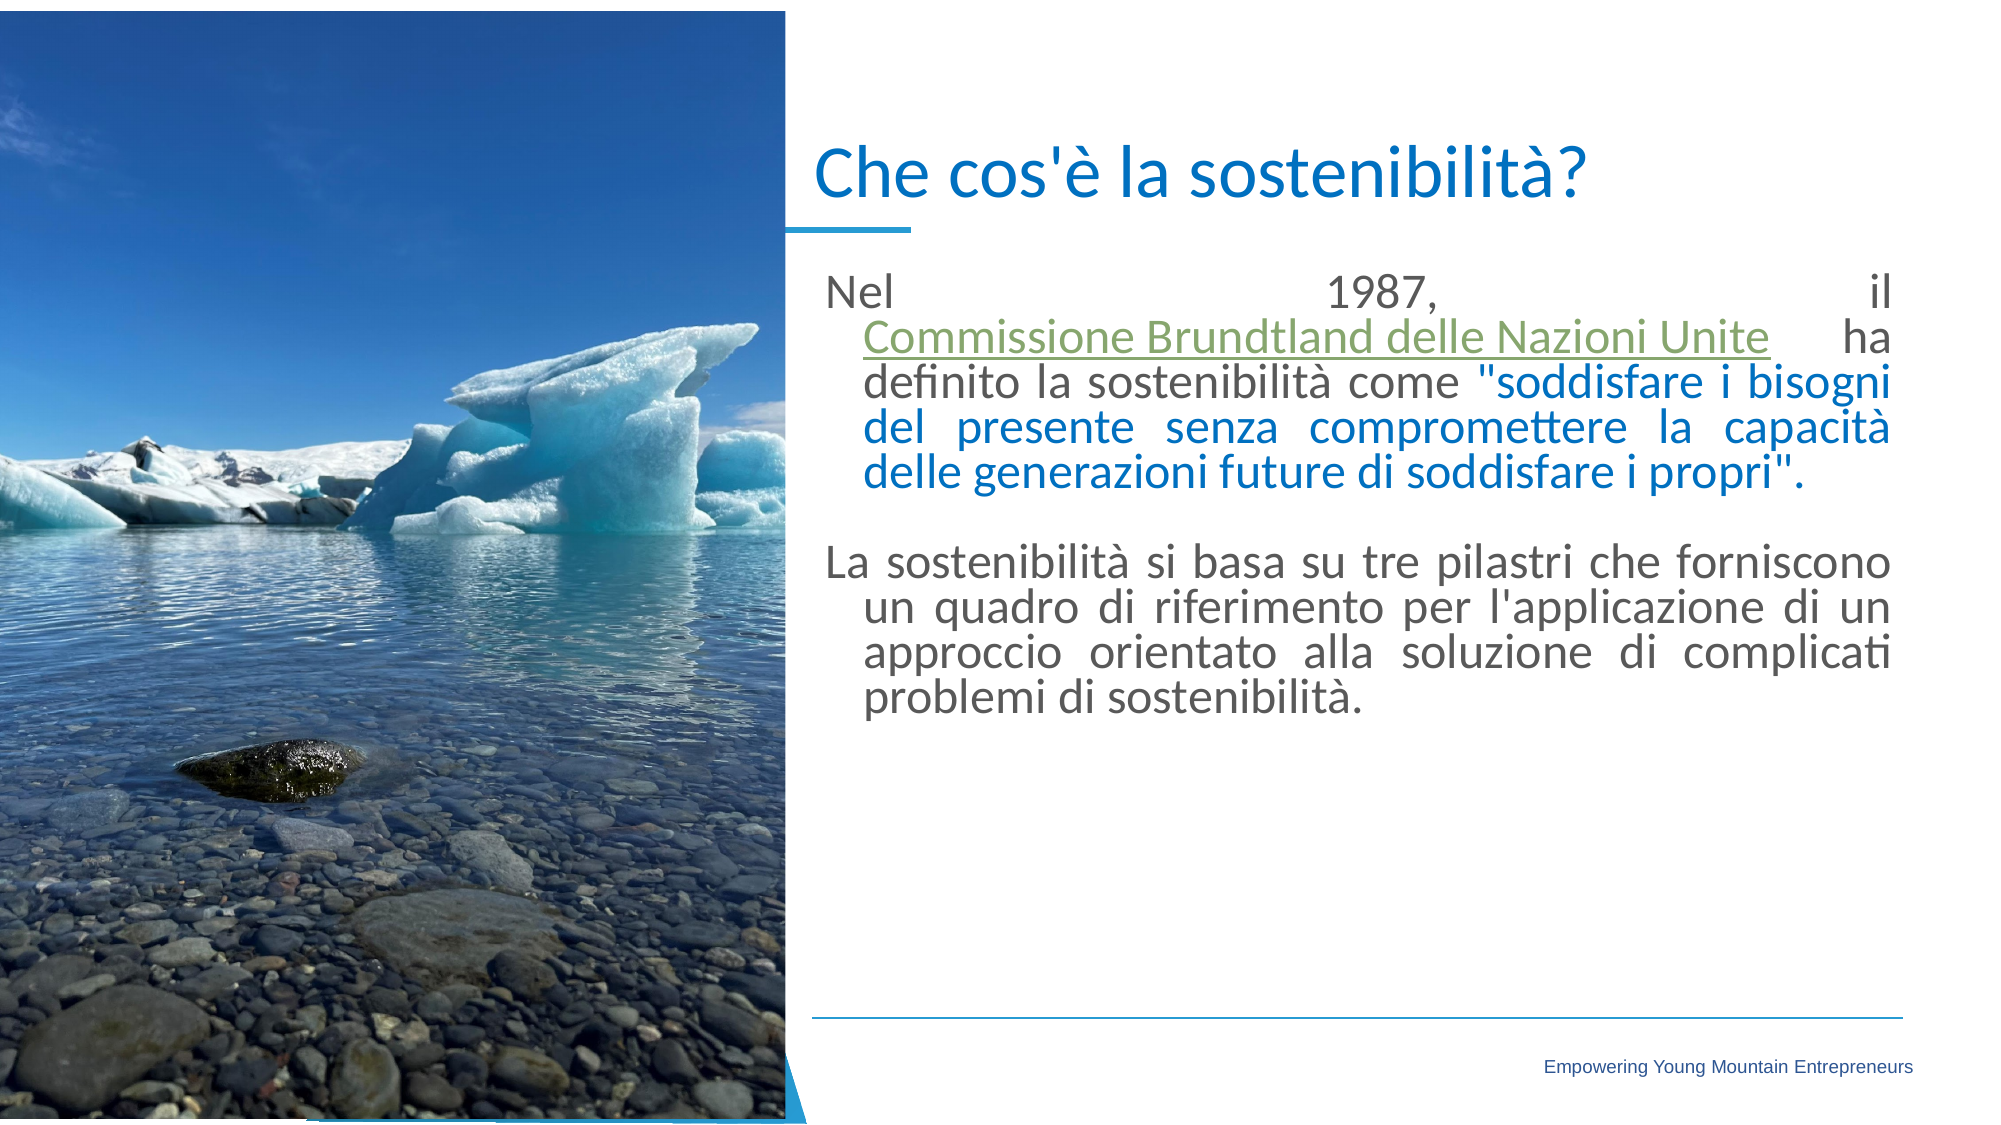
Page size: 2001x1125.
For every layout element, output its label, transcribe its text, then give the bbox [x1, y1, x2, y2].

picture [0, 10, 803, 1124]
list Nel 1987, il Commissione Brundtland delle Nazioni Unite ha definito la sostenibilità come "soddisfare i bisogni del presente senza compromettere la capacità delle generazioni future di soddisfare i propri". La sostenibilità si basa su tre pilastri che forniscono un quadro di riferimento per l'applicazione di un approccio orientato alla soluzione di complicati problemi di sostenibilità. [810, 265, 1908, 900]
list Che cos'è la sostenibilità? [799, 136, 1944, 232]
